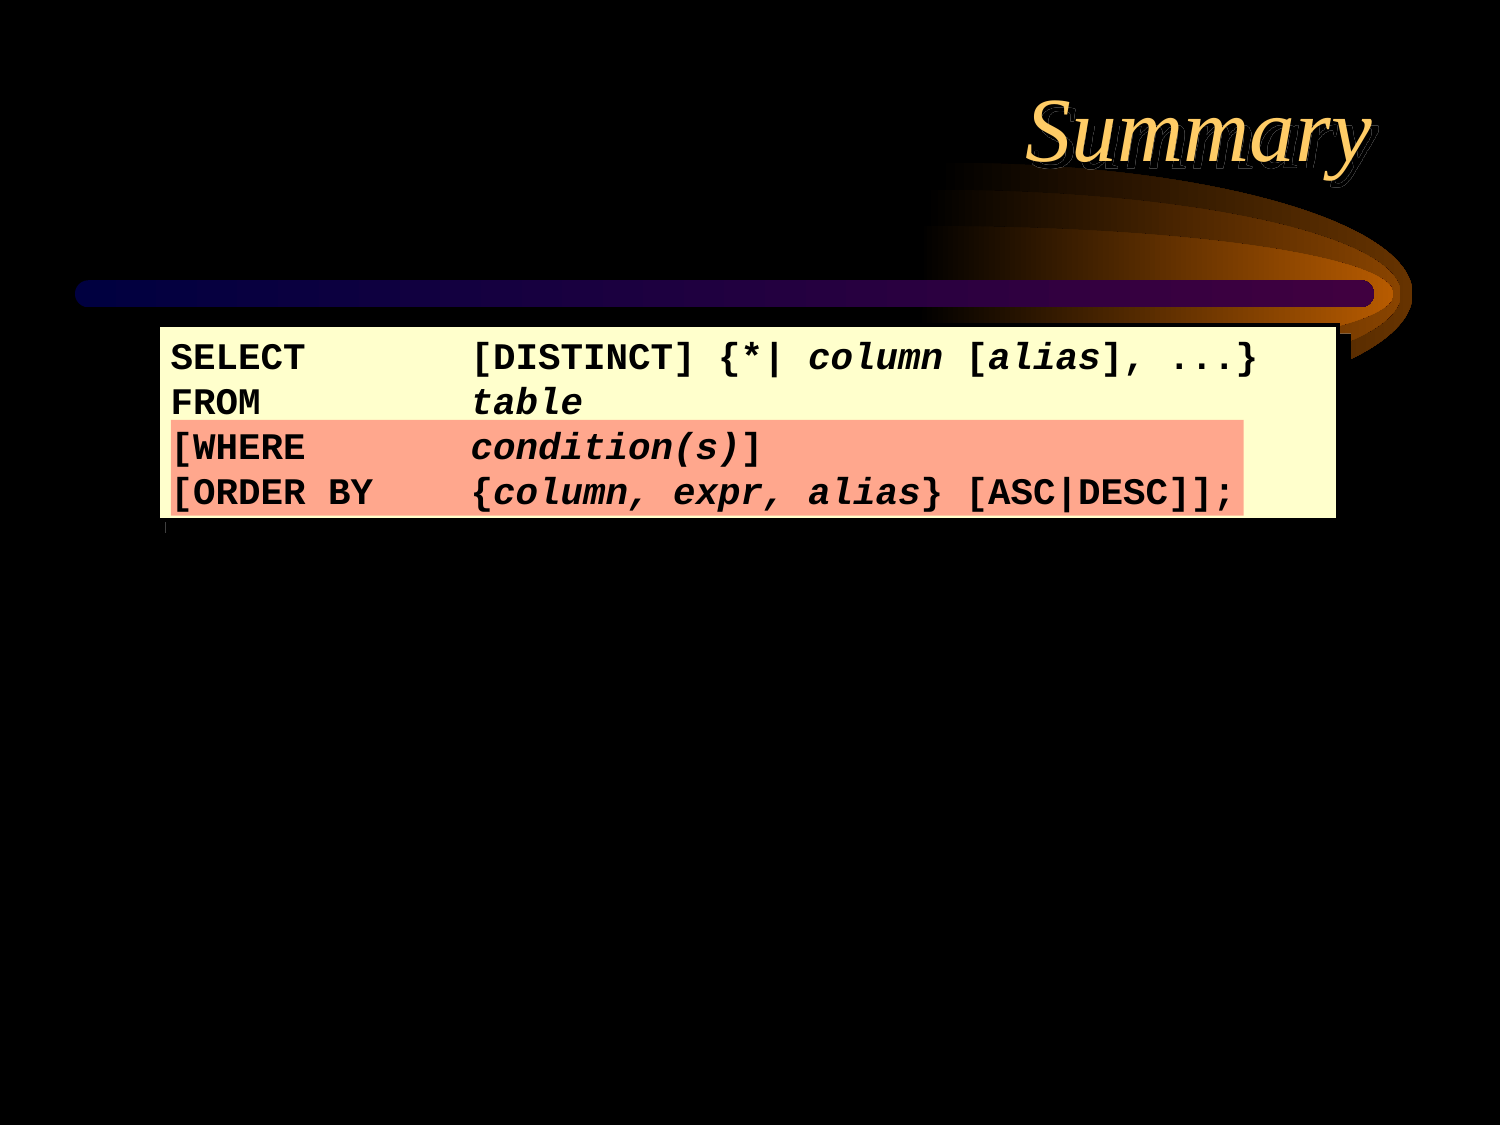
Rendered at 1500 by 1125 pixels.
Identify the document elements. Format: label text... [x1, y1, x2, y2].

text_box SELECT [DISTINCT] {*| column [alias], ...} FROM table [WHERE condition(s)] [ORDER BY {column, expr, alias} [ASC|DESC]]; [155, 322, 1341, 523]
title Summary [112, 62, 1388, 250]
